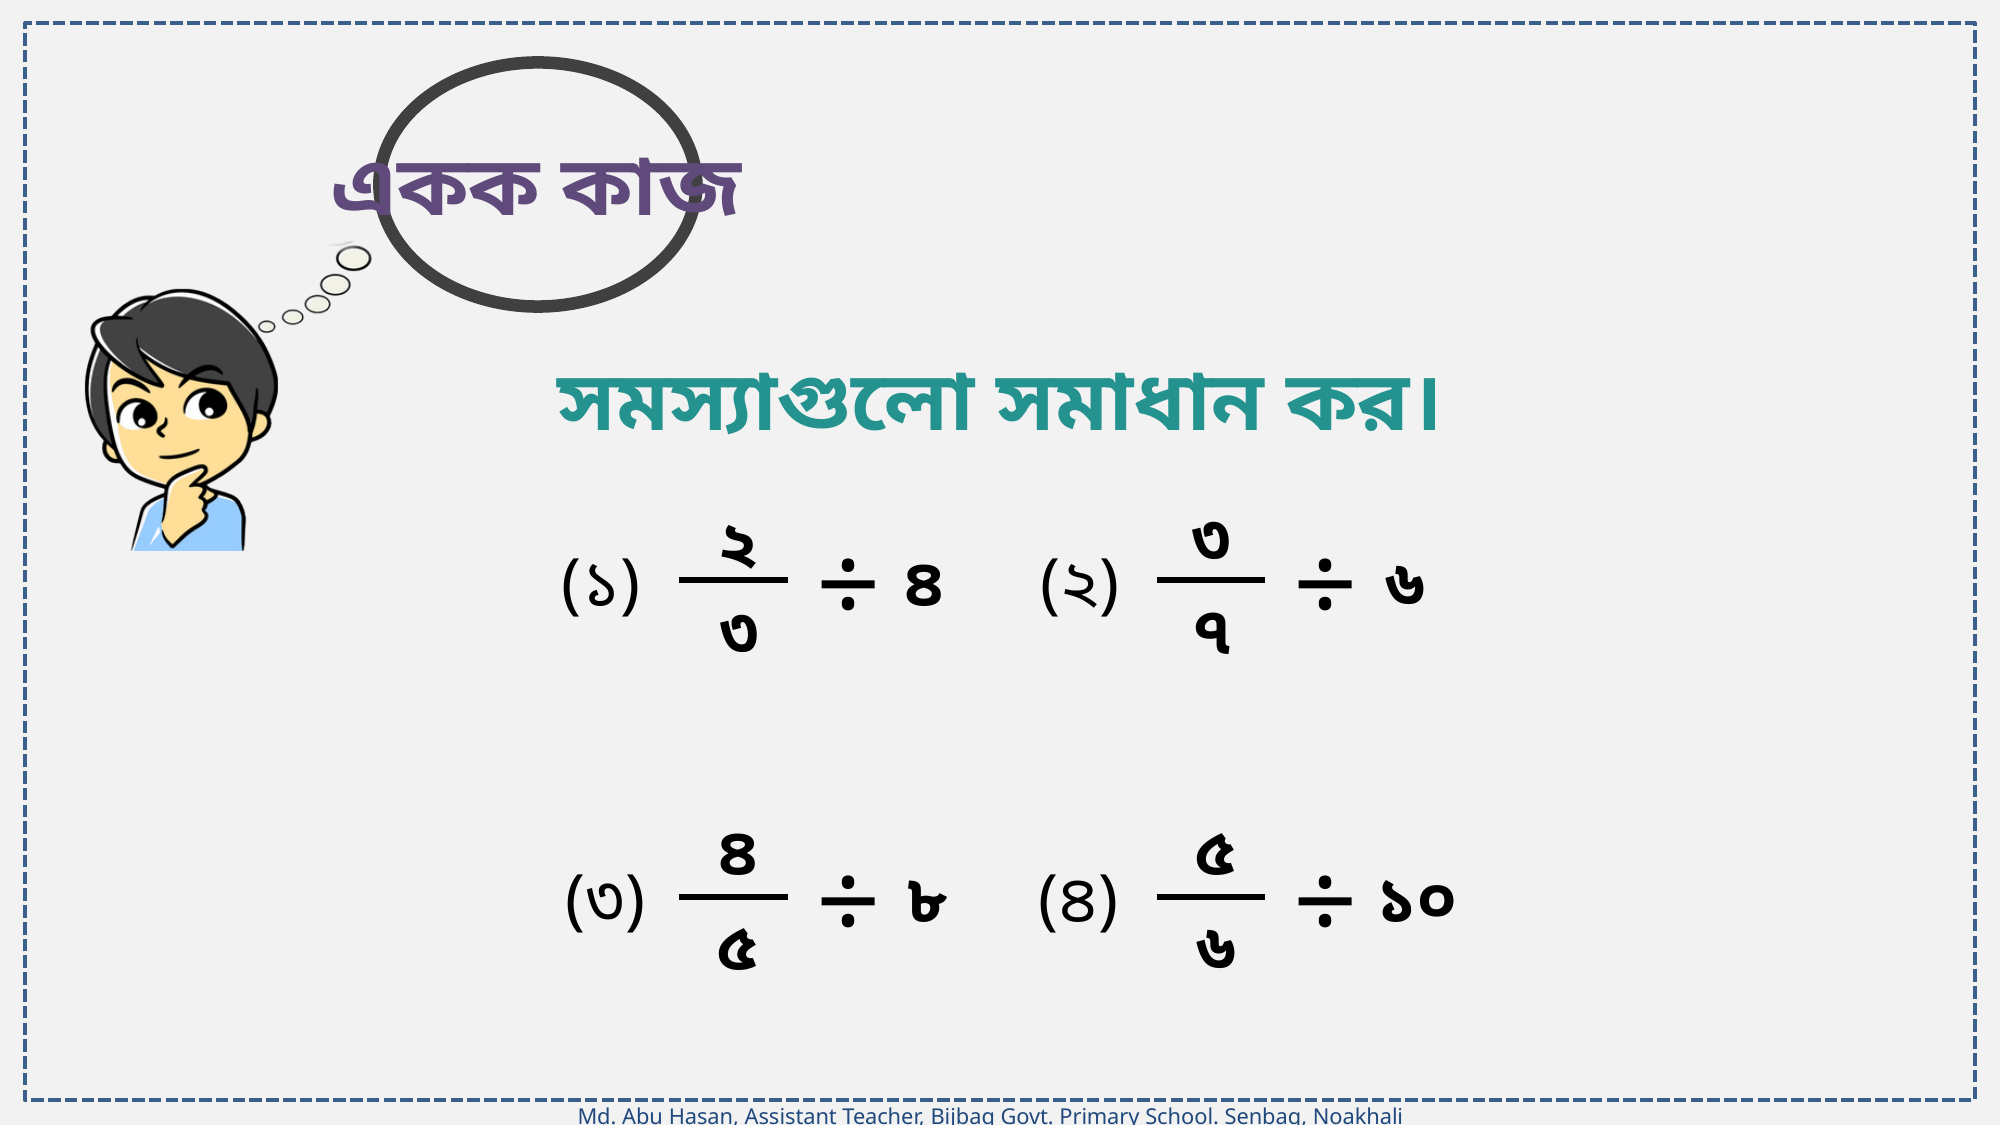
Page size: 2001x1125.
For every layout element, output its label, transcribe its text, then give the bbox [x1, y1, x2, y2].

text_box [379, 62, 715, 307]
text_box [1030, 487, 1439, 677]
picture [75, 241, 377, 551]
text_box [553, 493, 954, 677]
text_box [553, 800, 961, 994]
text_box সমস্যাগুলো সমাধান কর। [542, 340, 1458, 455]
text_box [23, 21, 1977, 1102]
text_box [1030, 800, 1462, 994]
